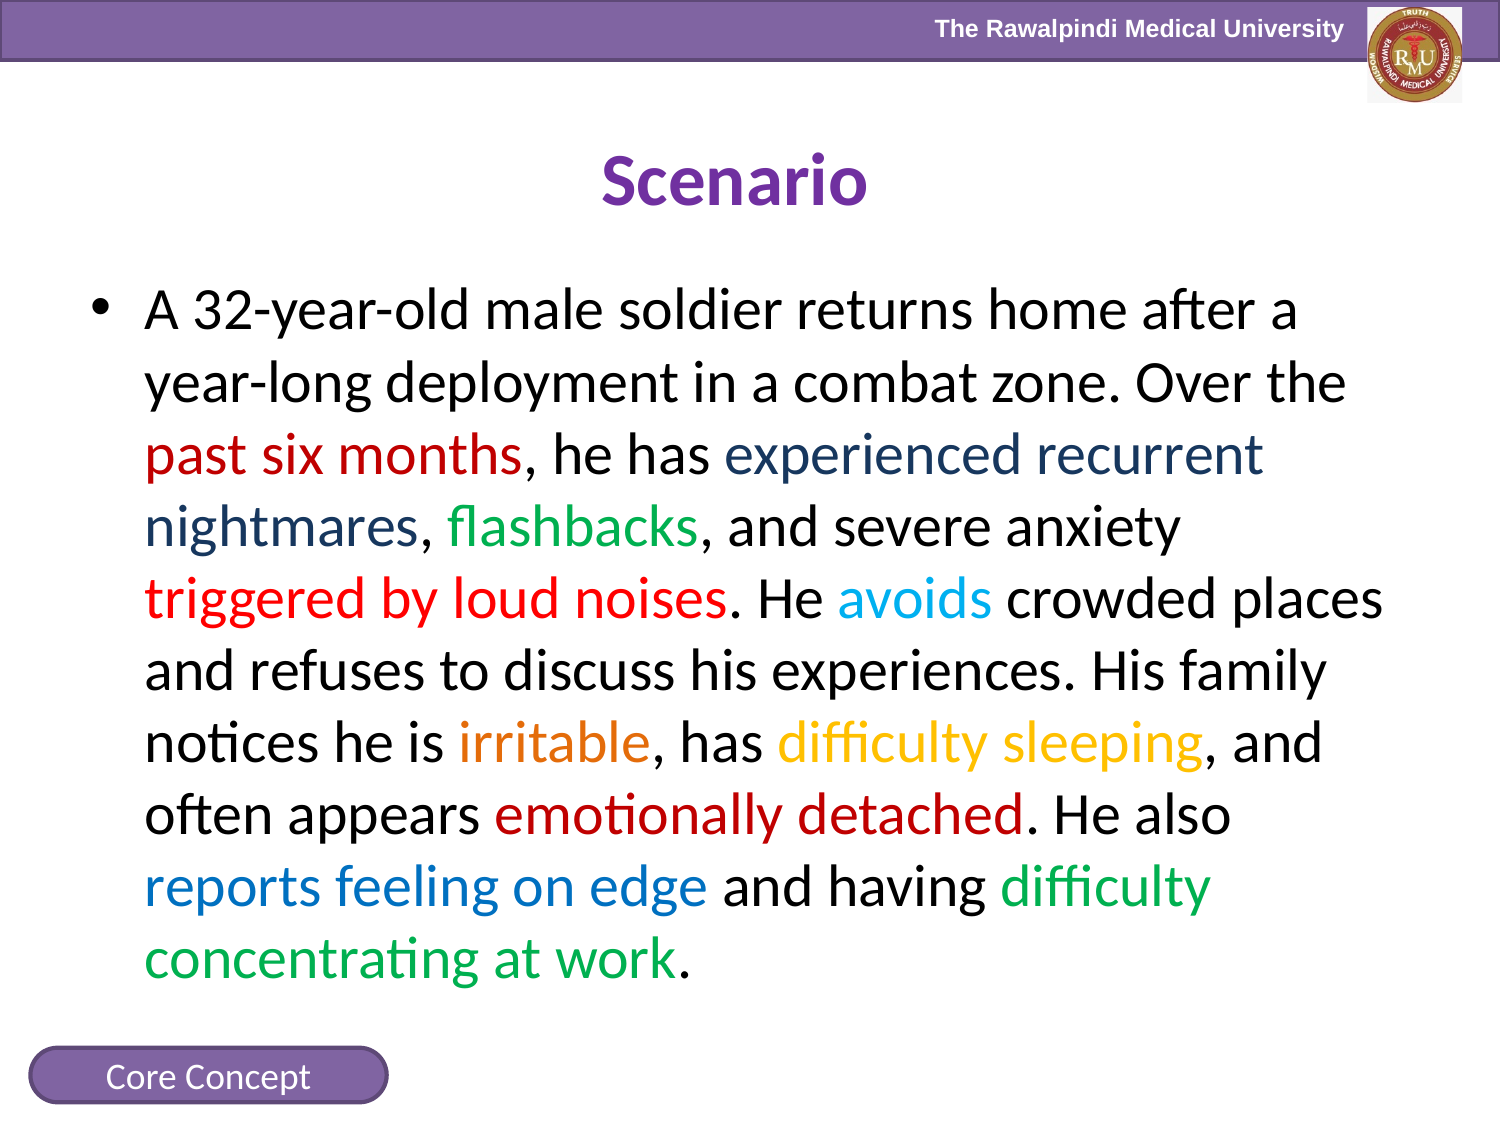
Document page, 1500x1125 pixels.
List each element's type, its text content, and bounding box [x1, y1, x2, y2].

list A 32-year-old male soldier returns home after a year-long deployment in a combat zone. Over the past six months, he has experienced recurrent nightmares, flashbacks, and severe anxiety triggered by loud noises. He avoids crowded places and refuses to discuss his experiences. His family notices he is irritable, has difficulty sleeping, and often appears emotionally detached. He also reports feeling on edge and having difficulty concentrating at work. [75, 262, 1425, 1005]
text_box Scenario [115, 122, 1355, 228]
text_box Core Concept [28, 1045, 389, 1105]
picture [1367, 7, 1463, 103]
